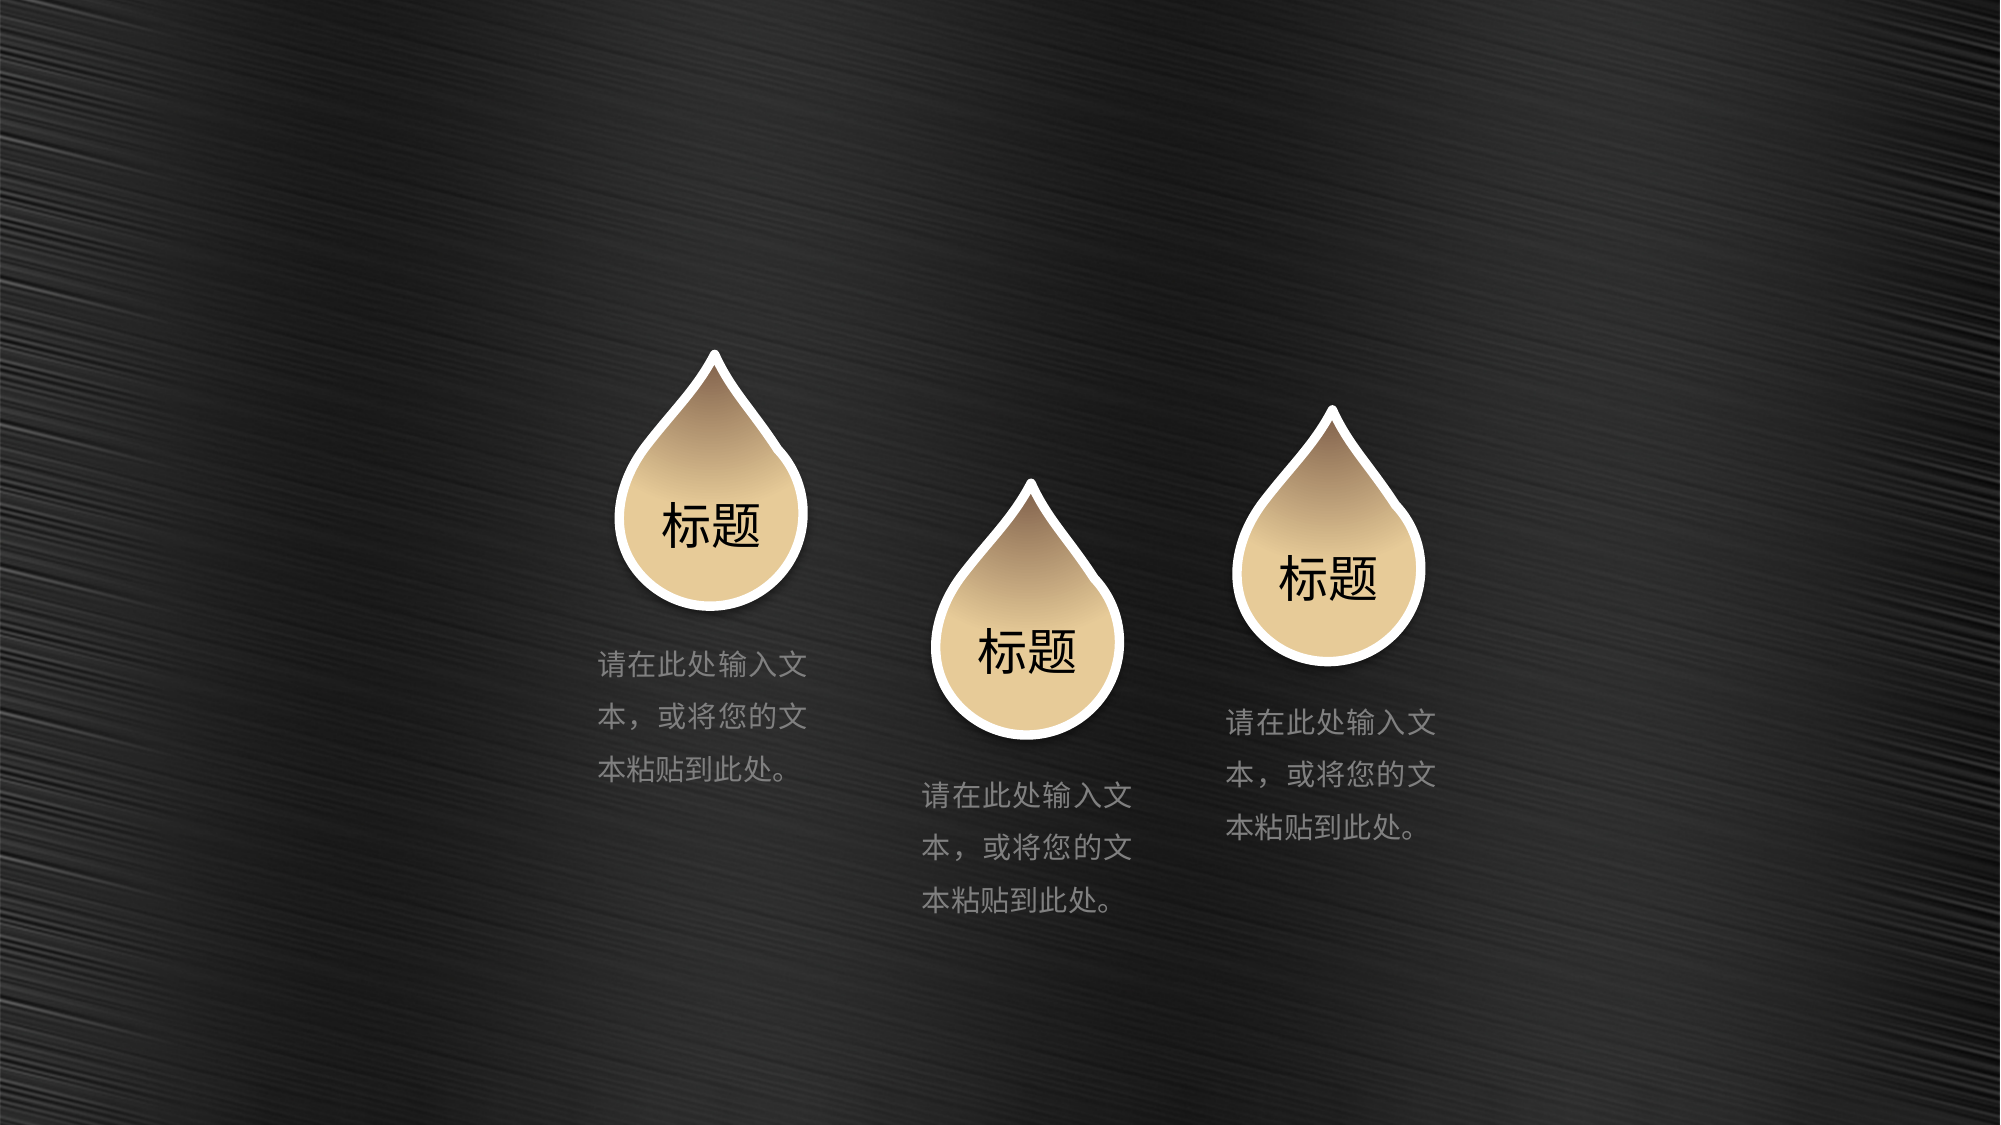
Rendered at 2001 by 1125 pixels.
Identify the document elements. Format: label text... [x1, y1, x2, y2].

text_box 标题 [935, 483, 1120, 736]
text_box 标题 [1236, 409, 1421, 662]
text_box 标题 [619, 354, 804, 607]
text_box 请在此处输入文本，或将您的文本粘贴到此处。 [582, 621, 823, 794]
text_box 请在此处输入文本，或将您的文本粘贴到此处。 [907, 752, 1148, 925]
text_box 请在此处输入文本，或将您的文本粘贴到此处。 [1211, 679, 1452, 852]
picture [0, 0, 2000, 1125]
